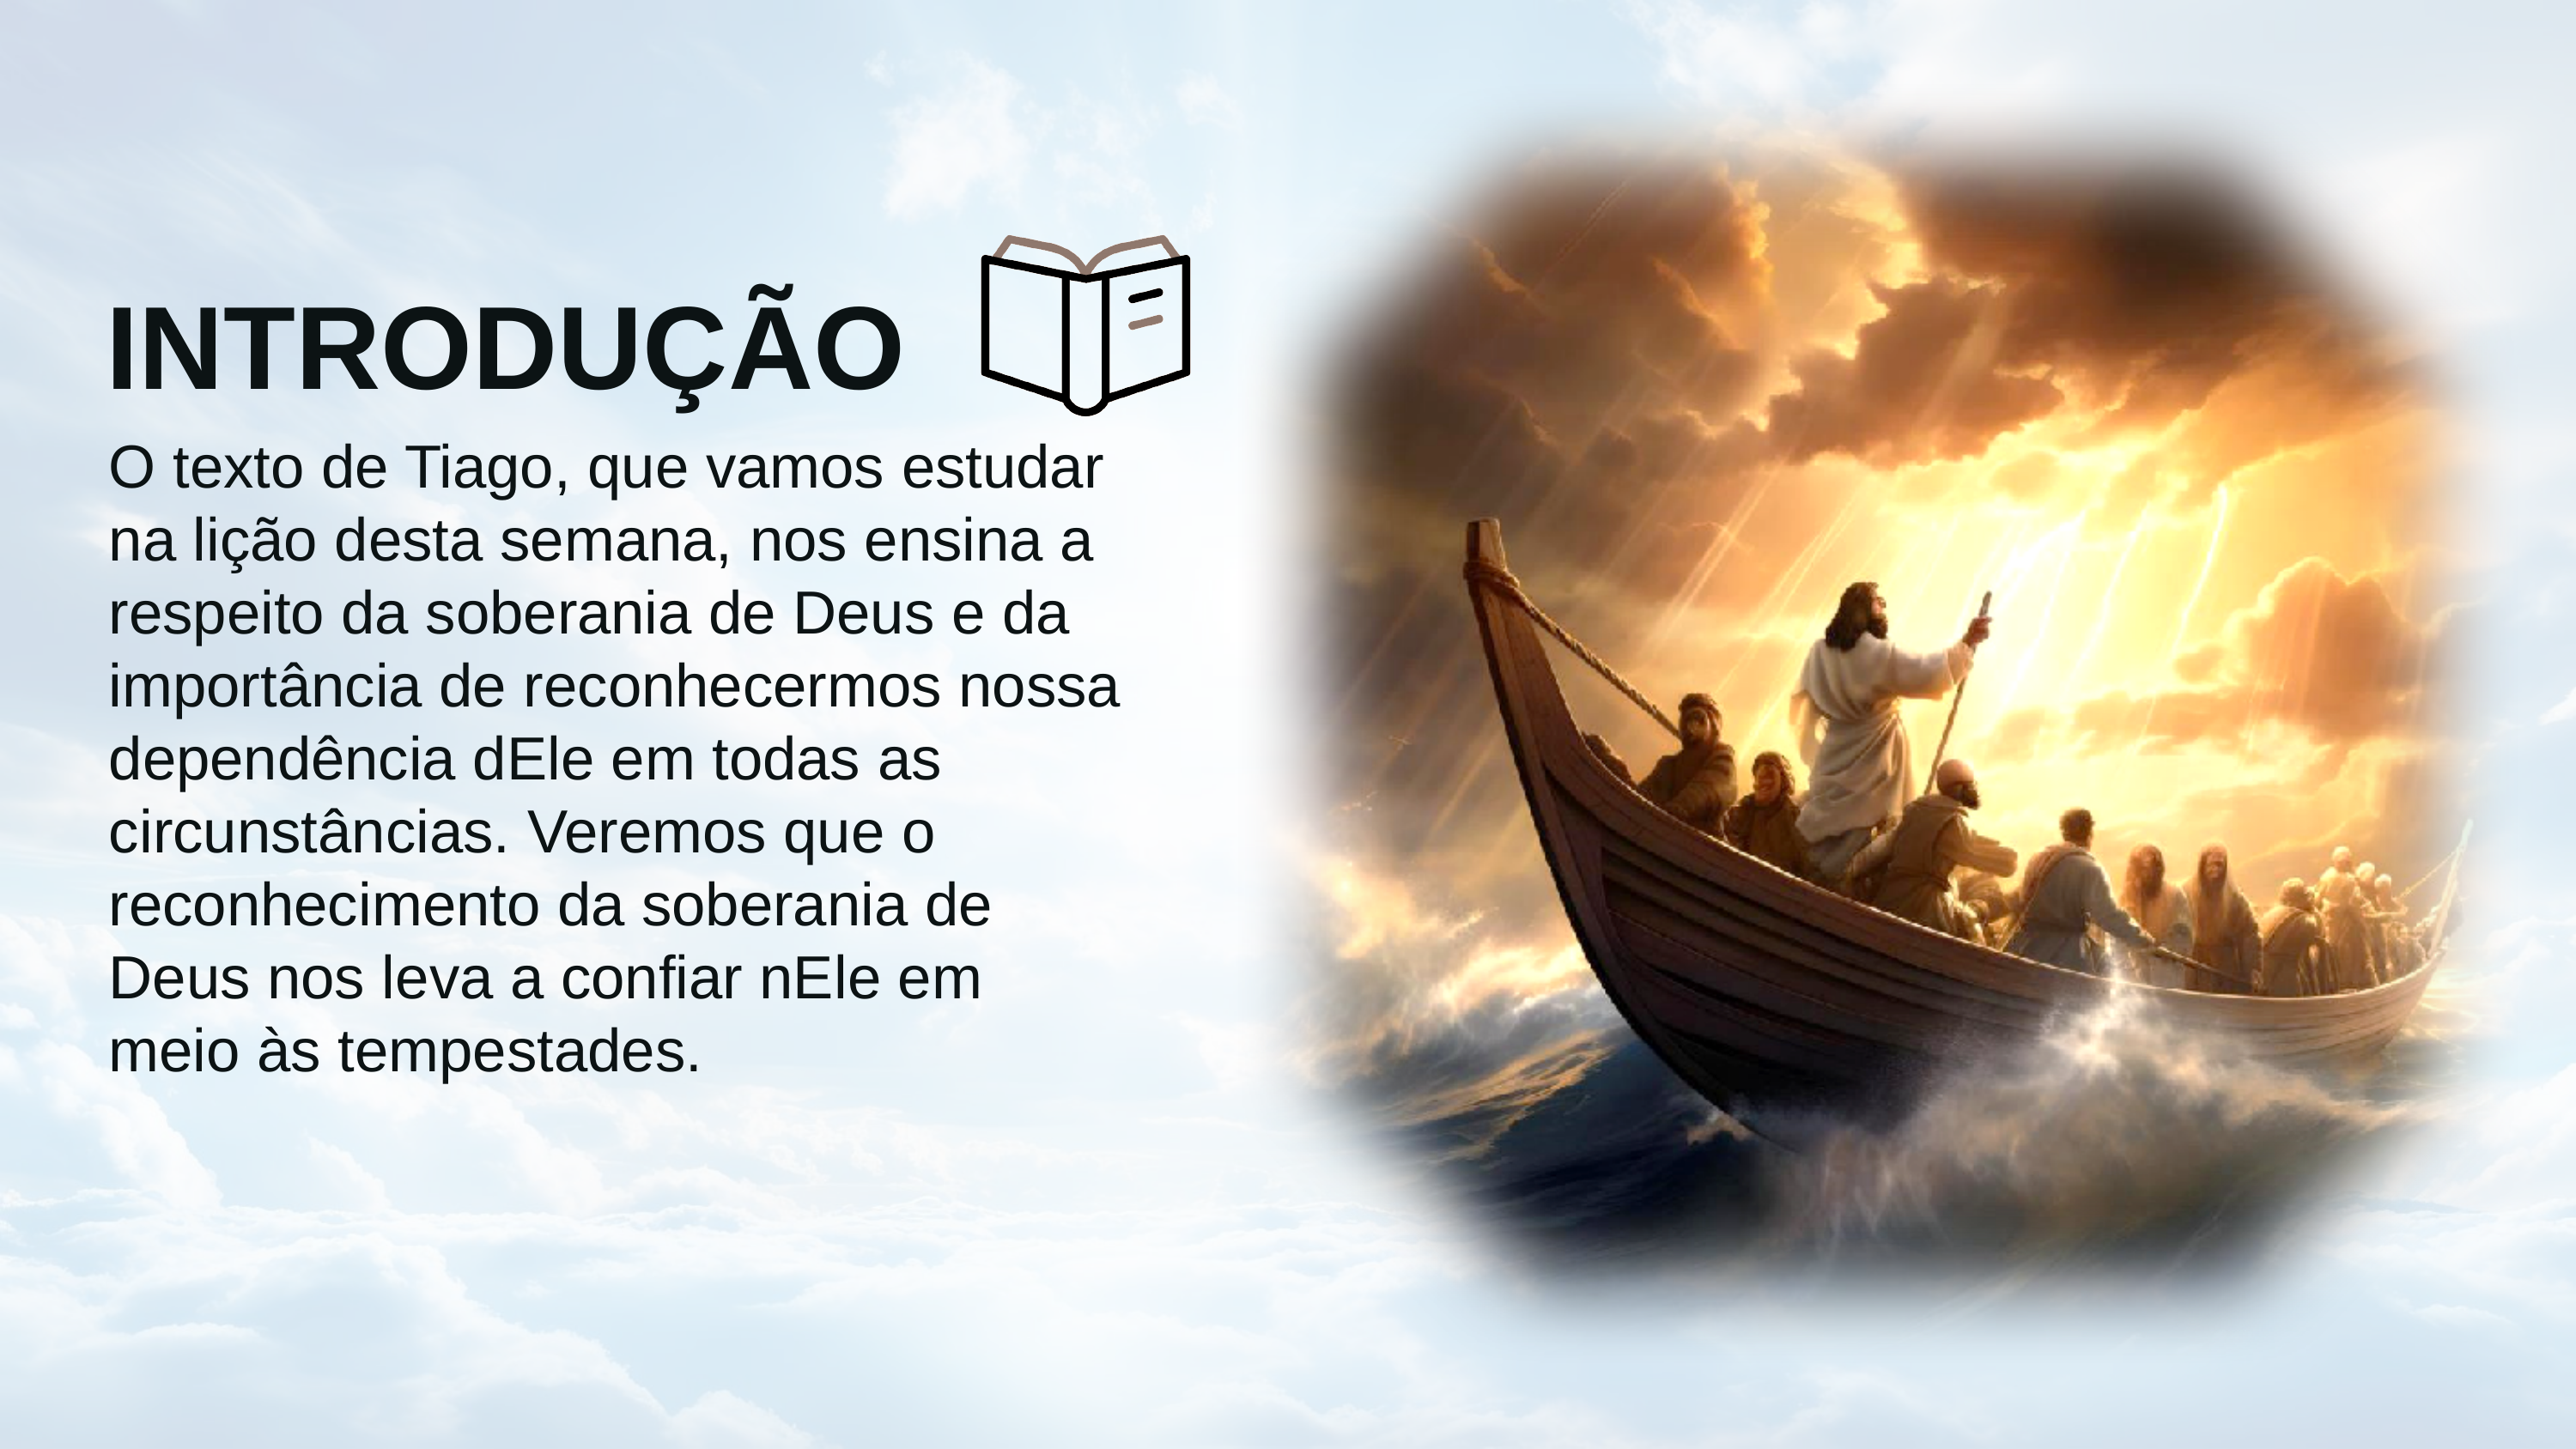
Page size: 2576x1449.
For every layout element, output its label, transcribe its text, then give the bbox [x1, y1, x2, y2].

text_box O texto de Tiago, que vamos estudar na lição desta semana, nos ensina a respeito da soberania de Deus e da importância de reconhecermos nossa dependência dEle em todas as circunstâncias. Veremos que o reconhecimento da soberania de Deus nos leva a confiar nEle em meio às tempestades. [108, 427, 1127, 1084]
picture [957, 197, 1213, 453]
picture [1234, 80, 2523, 1368]
text_box INTRODUÇÃO [96, 250, 915, 414]
